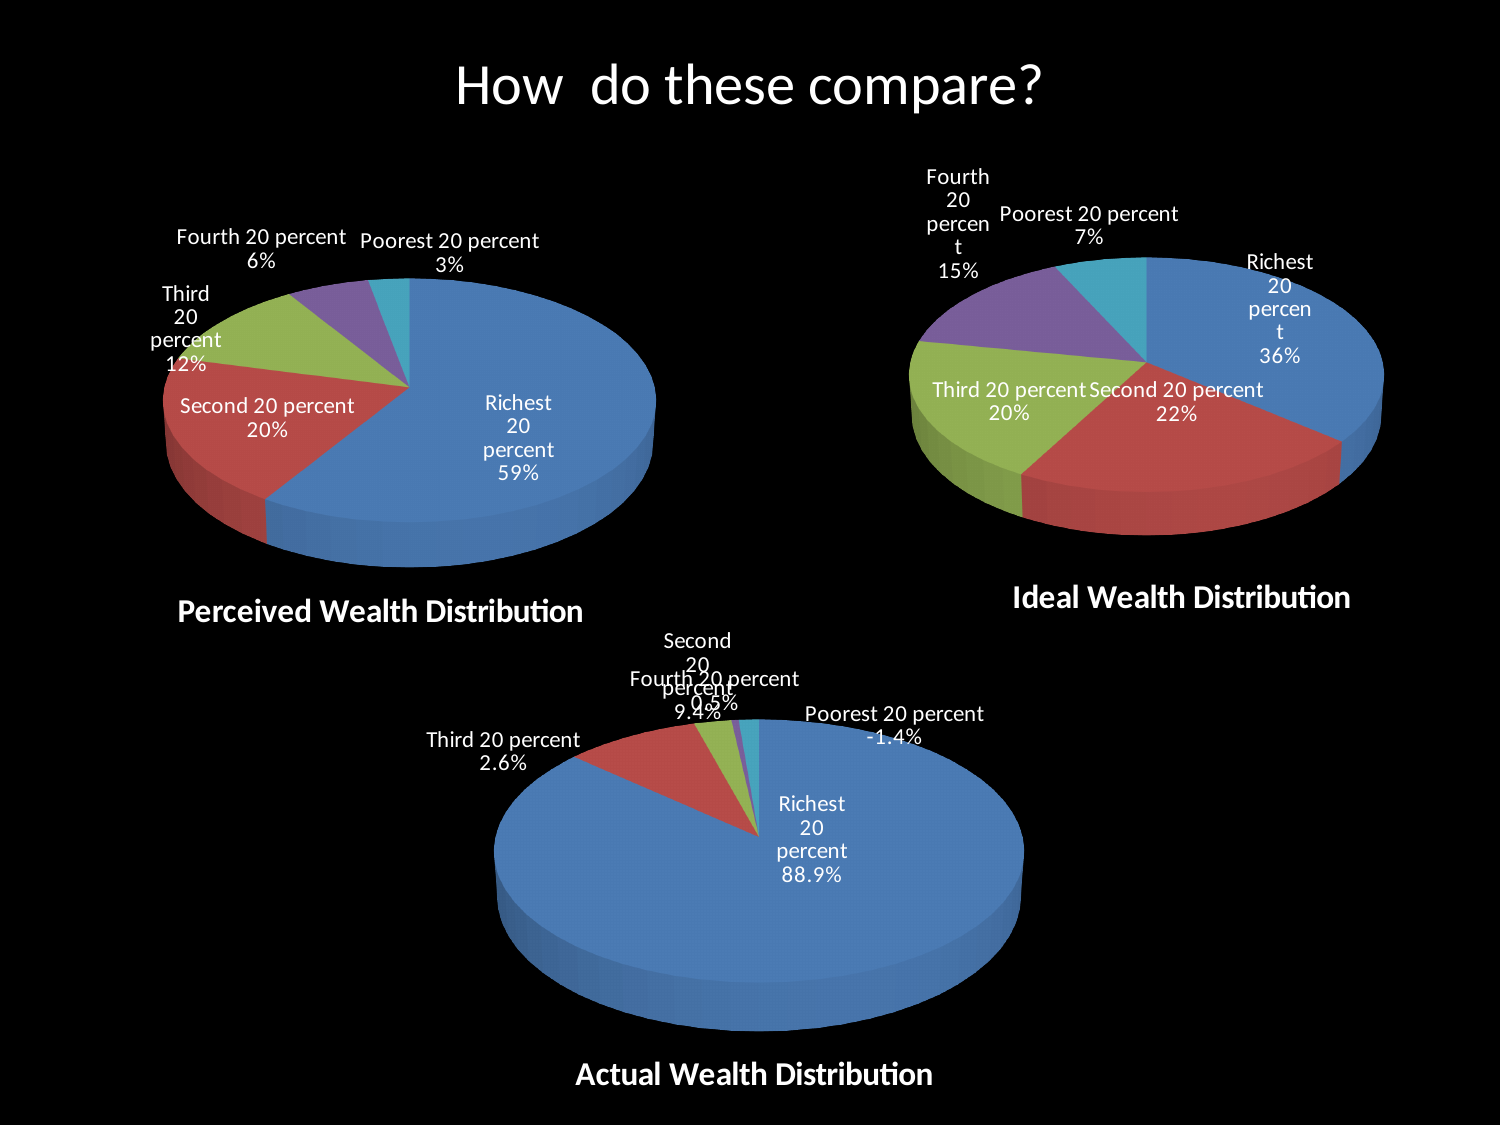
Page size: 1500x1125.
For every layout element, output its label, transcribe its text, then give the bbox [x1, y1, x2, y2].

title How do these compare? [75, 24, 1425, 138]
chart [74, 149, 1463, 1125]
